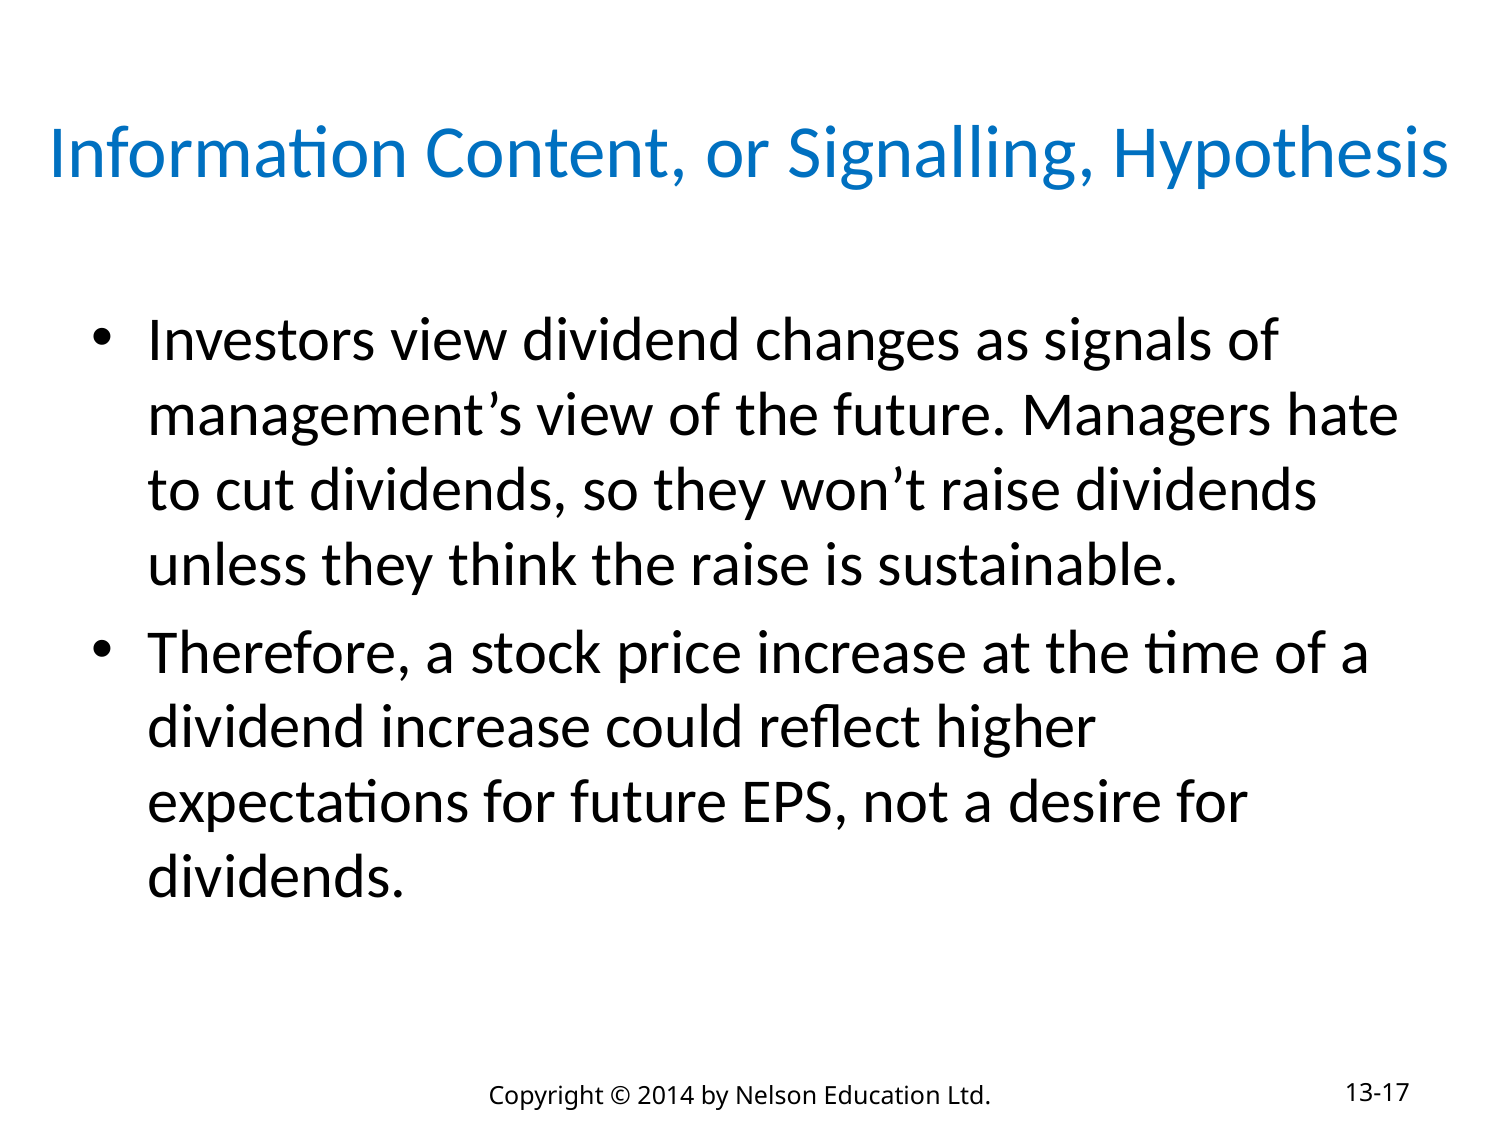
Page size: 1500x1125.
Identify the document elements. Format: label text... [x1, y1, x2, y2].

slide_number 13-17 [1312, 1063, 1425, 1124]
list Investors view dividend changes as signals of management’s view of the future. Managers hate to cut dividends, so they won’t raise dividends unless they think the raise is sustainable. Therefore, a stock price increase at the time of a dividend increase could reflect higher expectations for future EPS, not a desire for dividends. [76, 290, 1427, 1034]
footer Copyright © 2014 by Nelson Education Ltd. [337, 1065, 1150, 1125]
title Information Content, or Signalling, Hypothesis [0, 42, 1500, 200]
